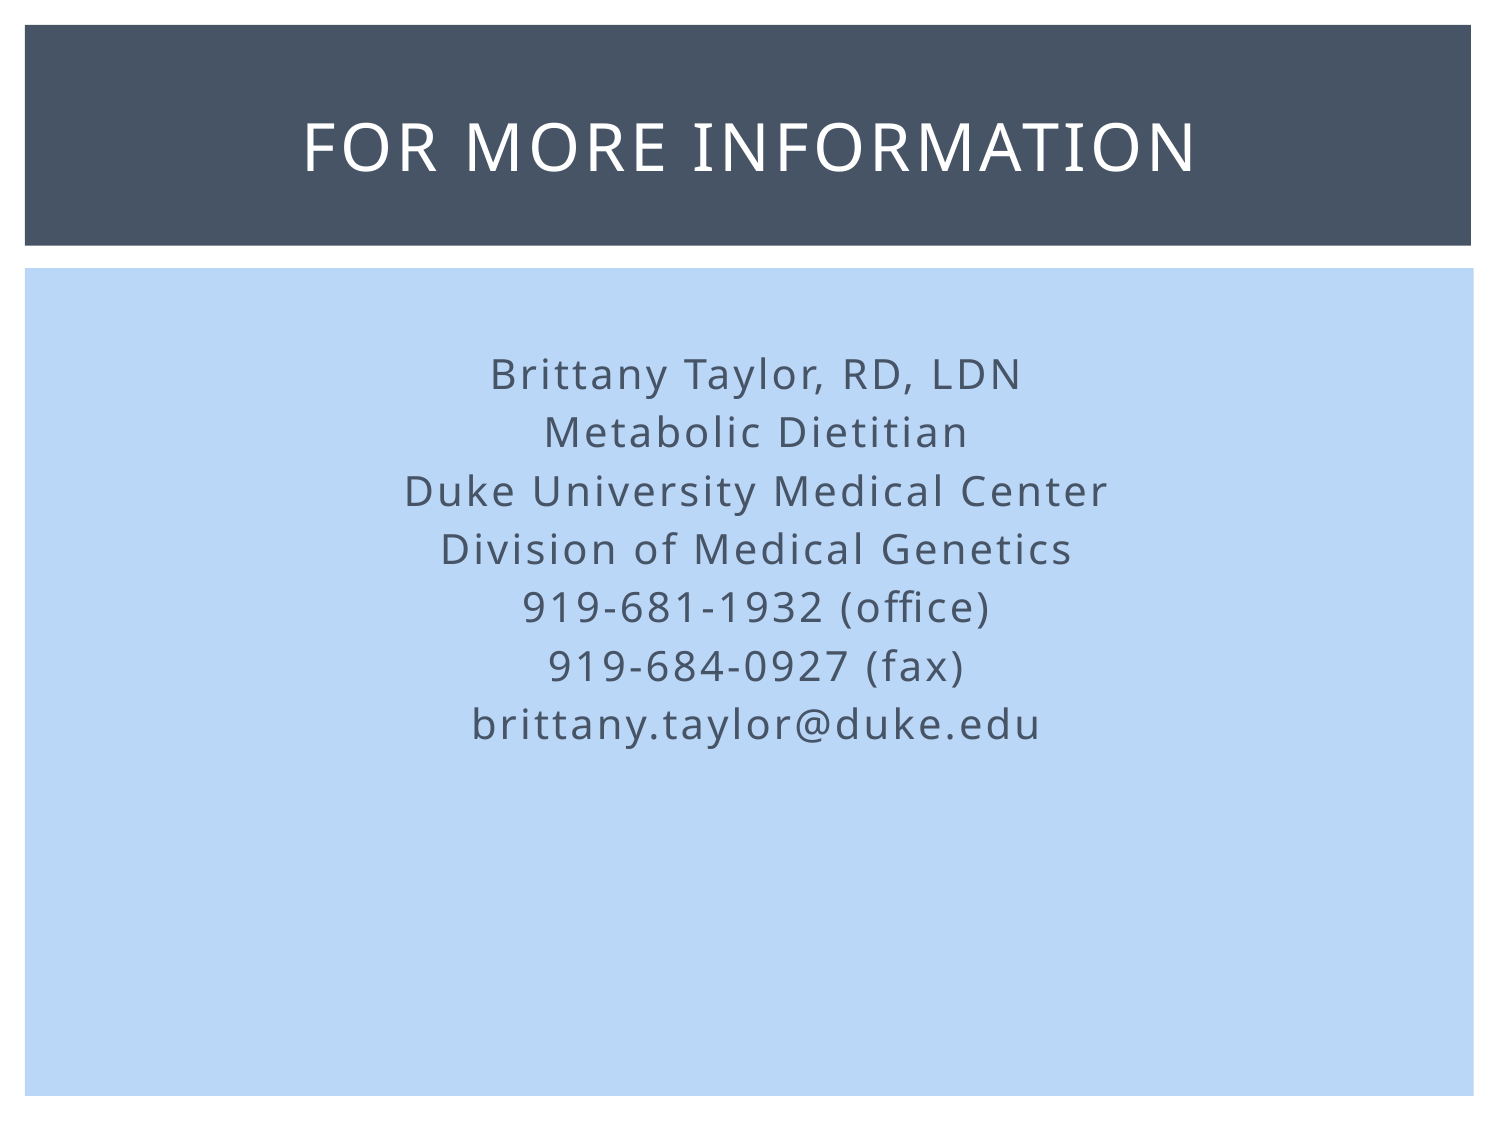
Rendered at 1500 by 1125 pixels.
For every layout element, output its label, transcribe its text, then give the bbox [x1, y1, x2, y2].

list Brittany Taylor, RD, LDN Metabolic Dietitian Duke University Medical Center Division of Medical Genetics 919-681-1932 (office) 919-684-0927 (fax) brittany.taylor@duke.edu [62, 281, 1442, 1005]
title For More information [62, 58, 1438, 232]
